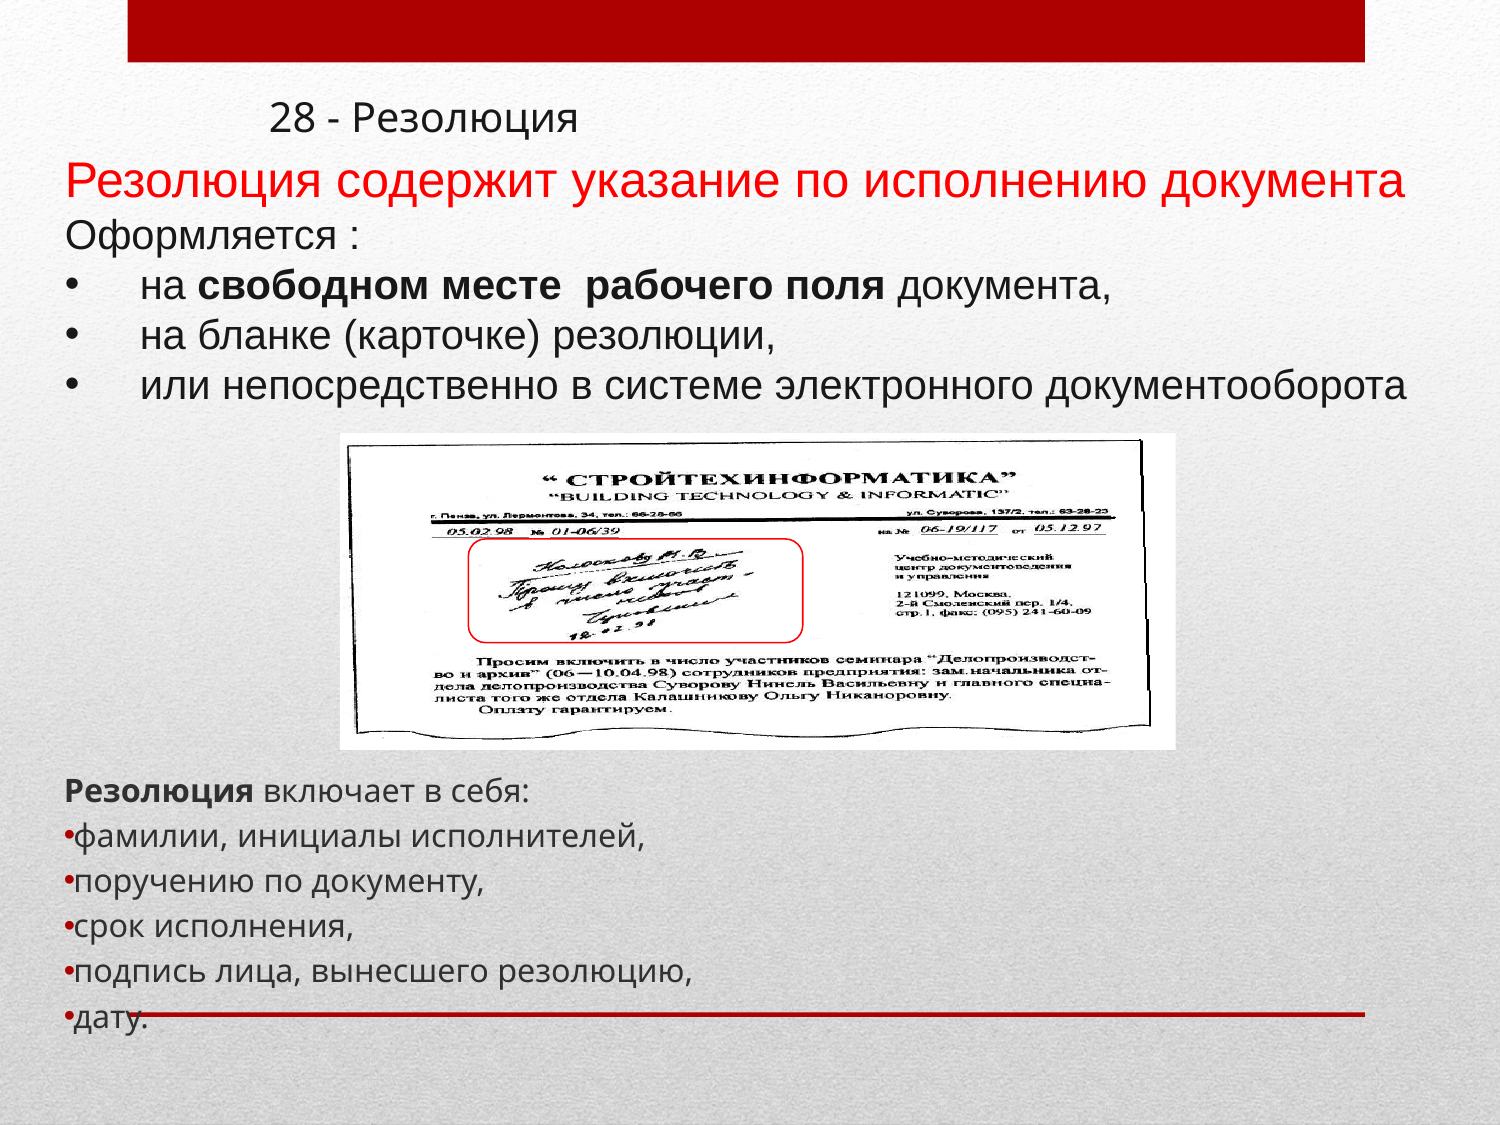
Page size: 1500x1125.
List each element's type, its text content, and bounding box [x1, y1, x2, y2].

title 28 - Резолюция [253, 82, 1409, 140]
list Резолюция включает в себя: фамилии, инициалы исполнителей, поручению по документу, срок исполнения, подпись лица, вынесшего резолюцию, дату. [46, 761, 809, 1043]
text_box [339, 432, 1177, 751]
text_box Резолюция содержит указание по исполнению документа Оформляется : на свободном месте рабочего поля документа, на бланке (карточке) резолюции, или непосредственно в системе электронного документооборота [49, 140, 1463, 416]
